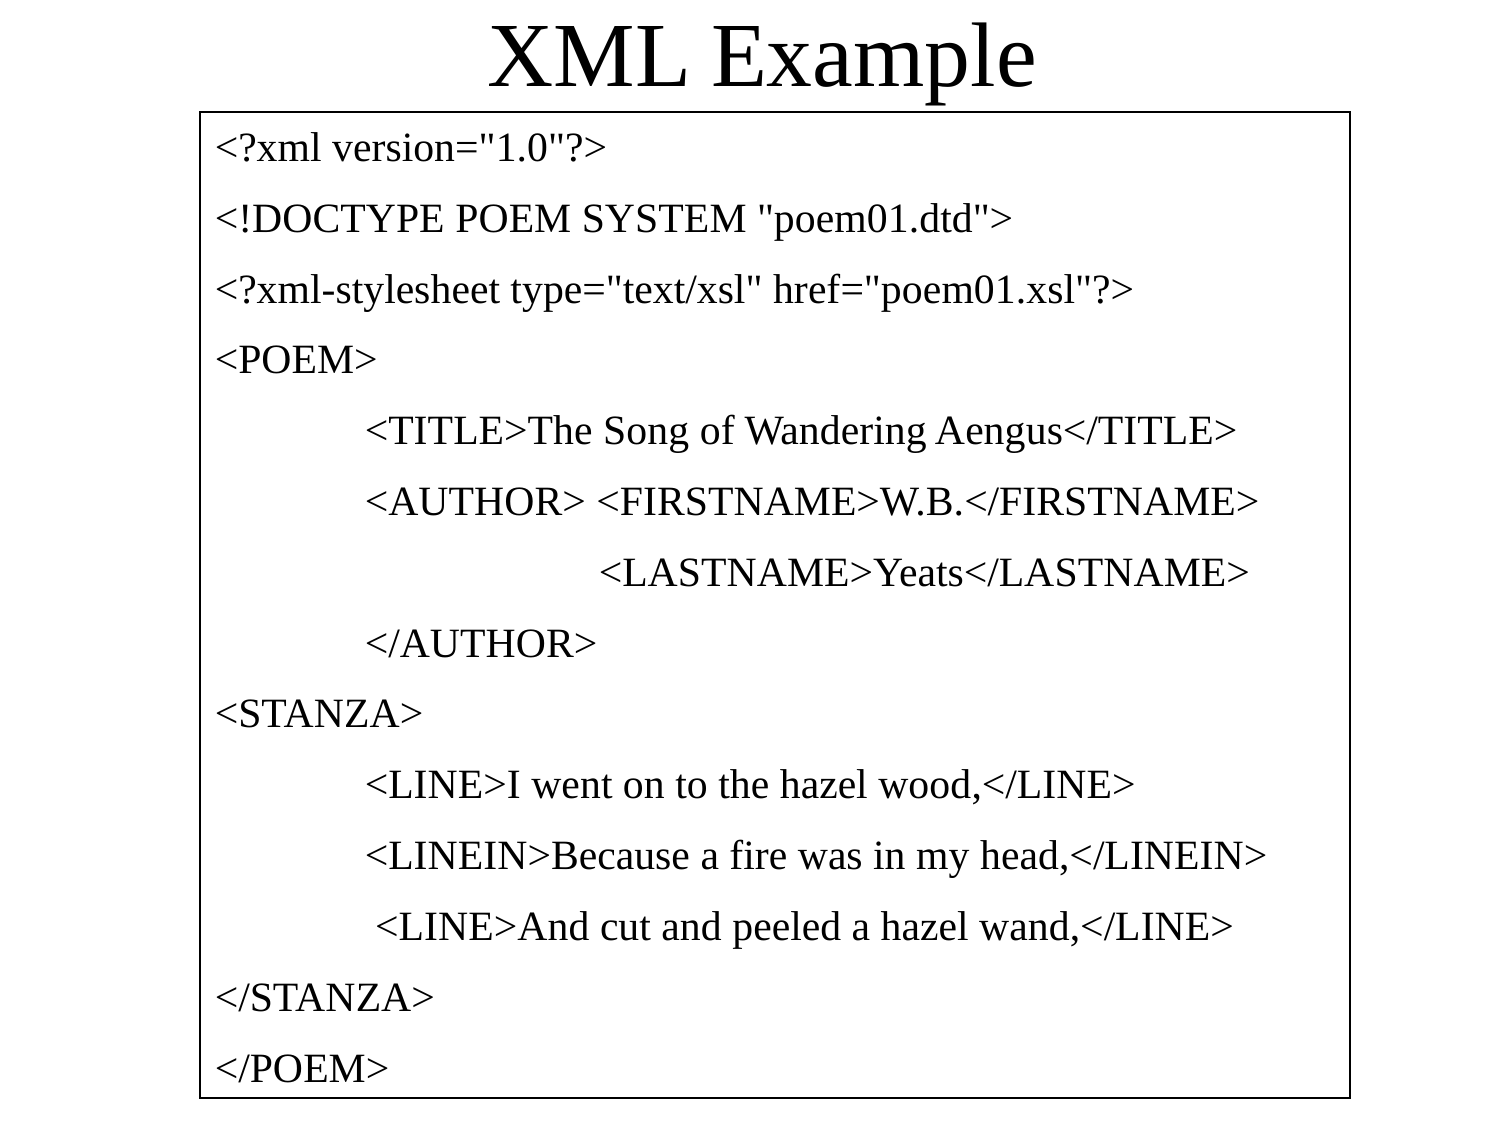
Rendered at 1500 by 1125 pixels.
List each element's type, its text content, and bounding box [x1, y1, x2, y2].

title XML Example [125, 0, 1400, 100]
text_box <?xml version="1.0"?> <!DOCTYPE POEM SYSTEM "poem01.dtd"> <?xml-stylesheet type="text/xsl" href="poem01.xsl"?> <POEM> <TITLE>The Song of Wandering Aengus</TITLE> <AUTHOR> <FIRSTNAME>W.B.</FIRSTNAME> <LASTNAME>Yeats</LASTNAME> </AUTHOR> <STANZA> <LINE>I went on to the hazel wood,</LINE> <LINEIN>Because a fire was in my head,</LINEIN> <LINE>And cut and peeled a hazel wand,</LINE> </STANZA> </POEM> [200, 112, 1350, 1098]
